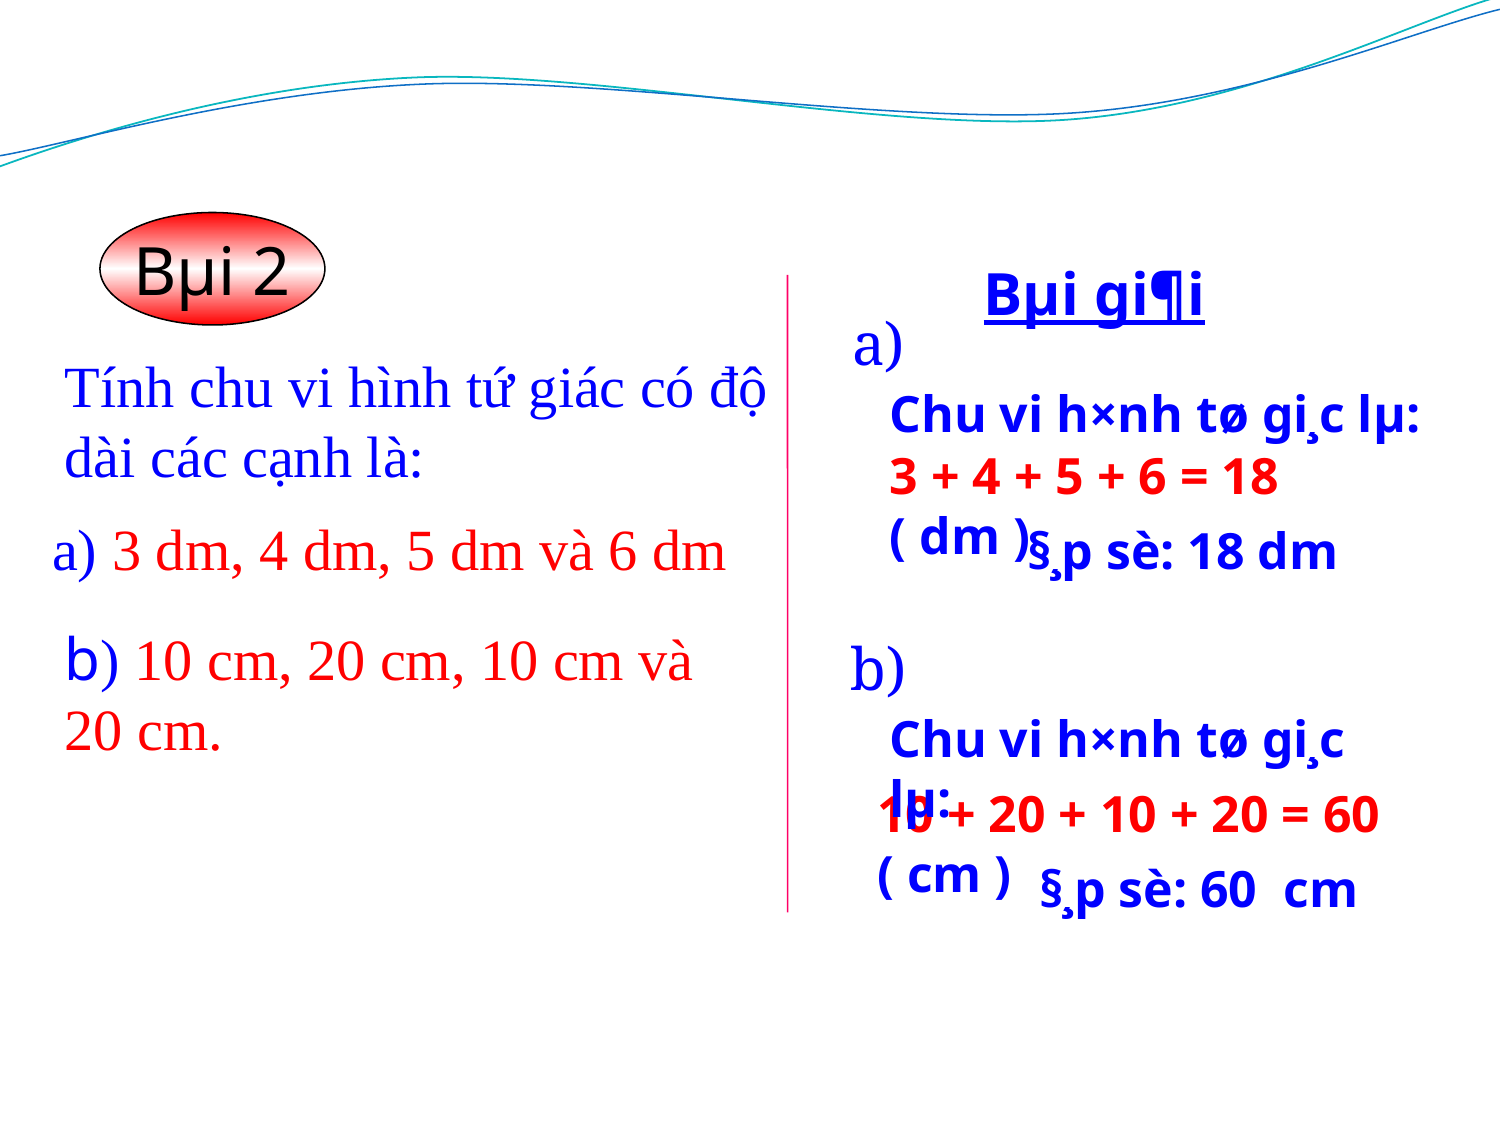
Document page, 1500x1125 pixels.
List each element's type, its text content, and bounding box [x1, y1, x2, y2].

text_box Chu vi h×nh tø gi¸c lµ: [875, 374, 1438, 450]
text_box b) [835, 624, 922, 710]
text_box Bµi 2 [99, 212, 325, 325]
text_box Bµi gi¶i [969, 249, 1220, 335]
text_box a) 3 dm, 4 dm, 5 dm và 6 dm [37, 504, 750, 590]
text_box a) [837, 299, 920, 385]
text_box 3 + 4 + 5 + 6 = 18 ( dm ) [874, 437, 1400, 573]
text_box Tính chu vi hình tứ giác có độ dài các cạnh là: [49, 342, 787, 497]
text_box b) 10 cm, 20 cm, 10 cm và 20 cm. [49, 614, 738, 770]
text_box §¸p sè: 18 dm [1012, 512, 1379, 588]
text_box Chu vi h×nh tø gi¸c lµ: [875, 699, 1375, 835]
text_box §¸p sè: 60 cm [1024, 849, 1413, 925]
text_box 10 + 20 + 10 + 20 = 60 ( cm ) [862, 774, 1500, 910]
